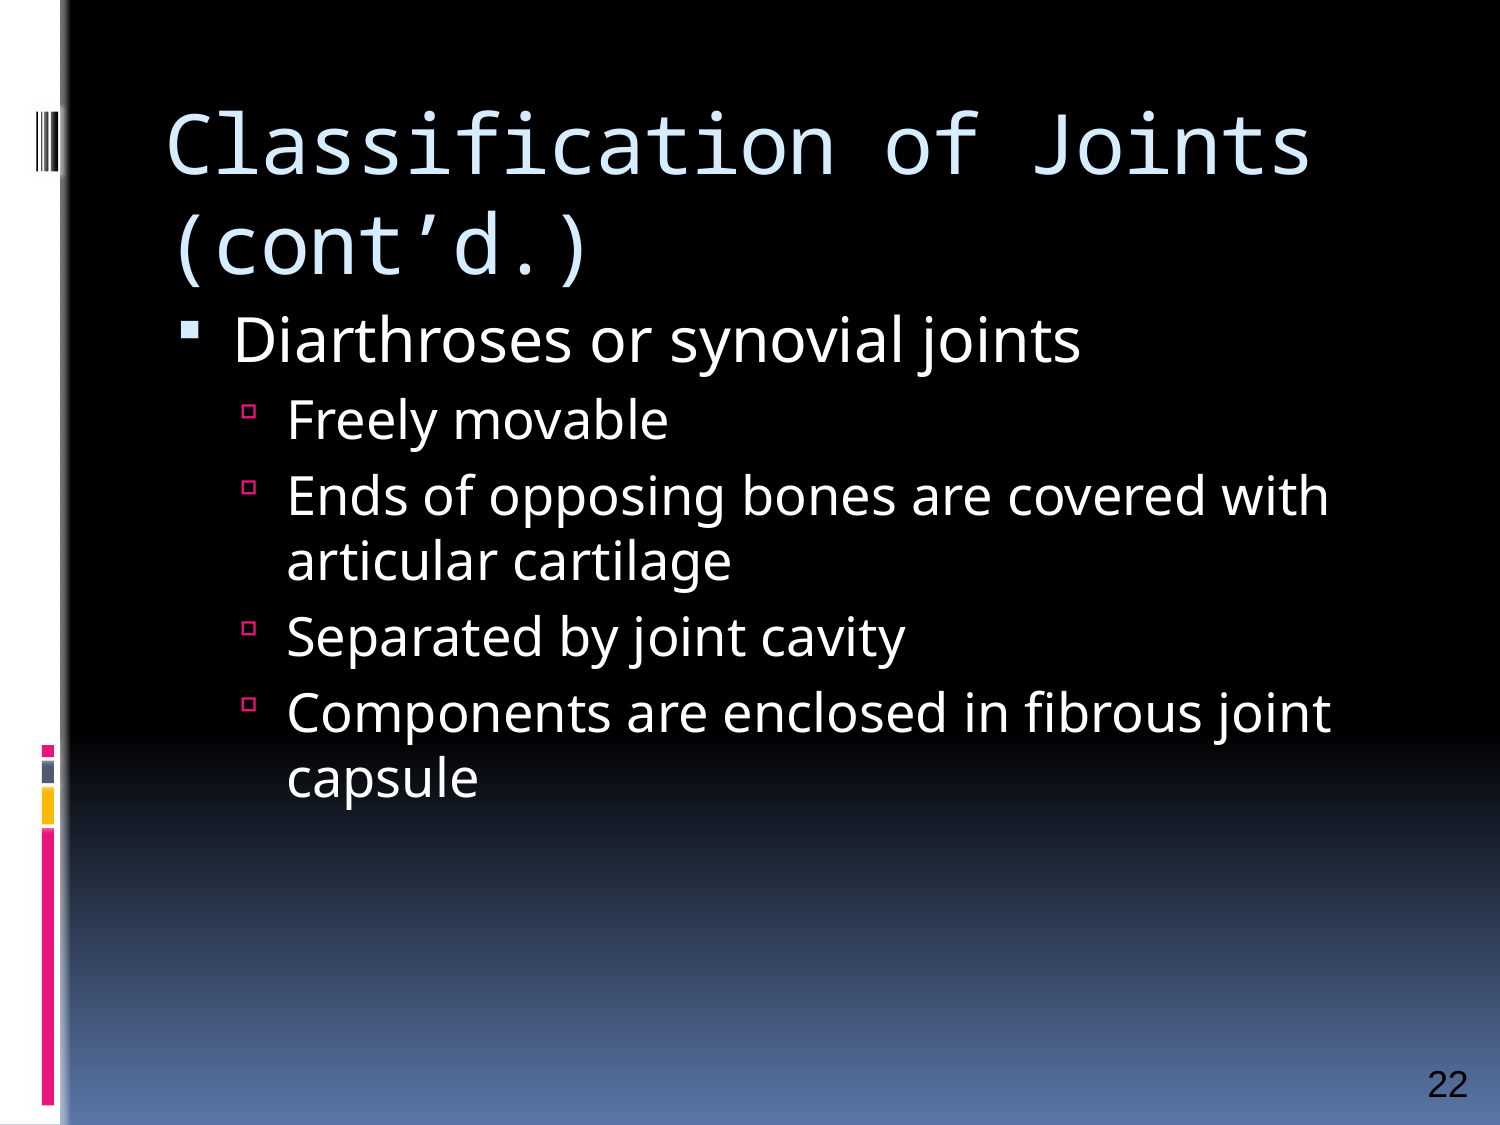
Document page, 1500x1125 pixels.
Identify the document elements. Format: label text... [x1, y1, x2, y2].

slide_number 22 [1412, 1052, 1488, 1113]
title Classification of Joints (cont’d.) [150, 83, 1425, 234]
list Diarthroses or synovial joints Freely movable Ends of opposing bones are covered with articular cartilage Separated by joint cavity Components are enclosed in fibrous joint capsule [150, 292, 1425, 1043]
